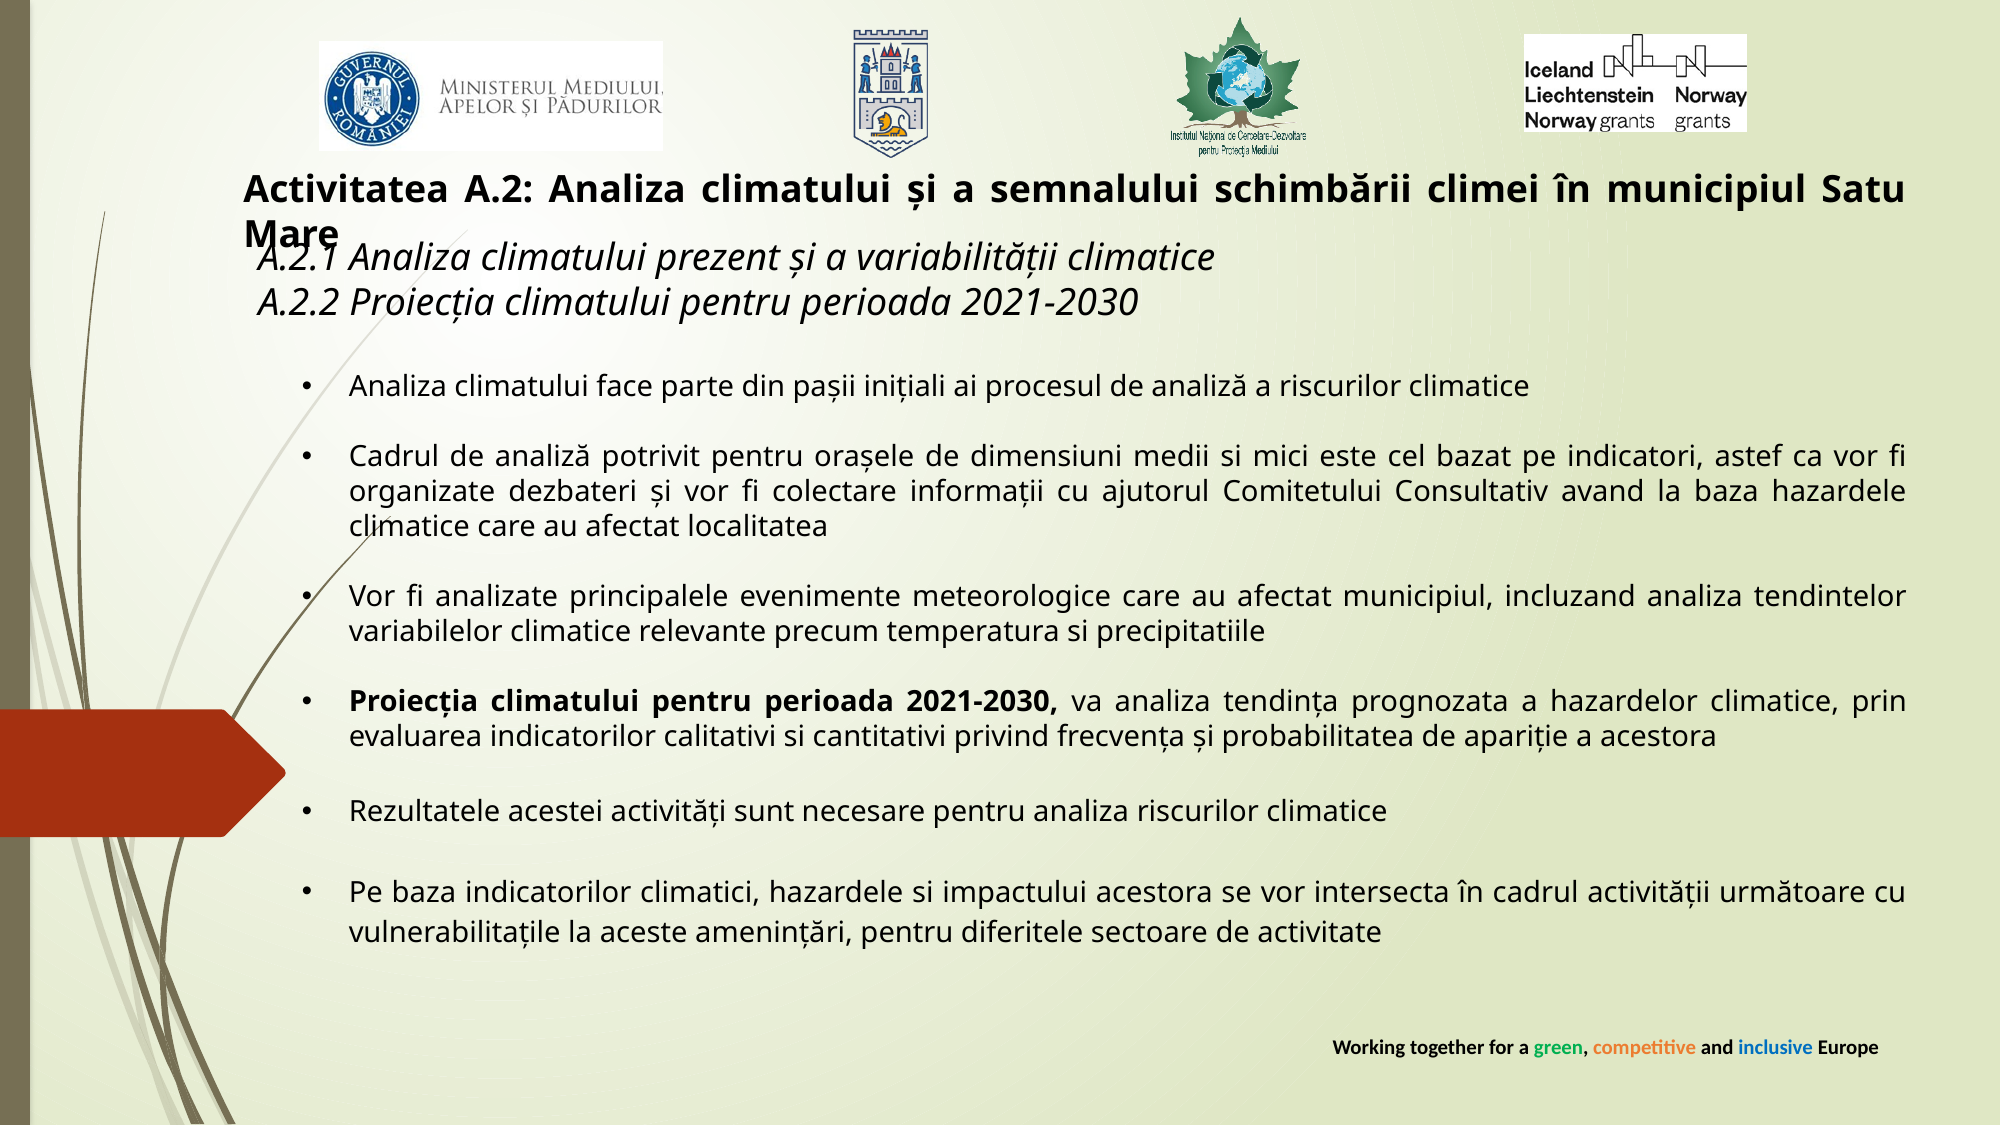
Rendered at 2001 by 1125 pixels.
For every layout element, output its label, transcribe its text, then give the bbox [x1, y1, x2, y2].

text_box Activitatea A.2: Analiza climatului și a semnalului schimbării climei în municipiul Satu Mare [228, 157, 1923, 263]
text_box A.2.1 Analiza climatului prezent și a variabilității climatice A.2.2 Proiecția climatului pentru perioada 2021-2030 [243, 225, 1691, 331]
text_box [319, 14, 1747, 159]
text_box Working together for a green, competitive and inclusive Europe [319, 1026, 1894, 1101]
text_box Analiza climatului face parte din pașii inițiali ai procesul de analiză a riscurilor climatice Cadrul de analiză potrivit pentru orașele de dimensiuni medii si mici este cel bazat pe indicatori, astef ca vor fi organizate dezbateri și vor fi colectare informații cu ajutorul Comitetului Consultativ avand la baza hazardele climatice care au afectat localitatea Vor fi analizate principalele evenimente meteorologice care au afectat municipiul, incluzand analiza tendintelor variabilelor climatice relevante precum temperatura si precipitatiile Proiecția climatului pentru perioada 2021-2030, va analiza tendința prognozata a hazardelor climatice, prin evaluarea indicatorilor calitativi si cantitativi privind frecvența și probabilitatea de apariție a acestora Rezultatele acestei activități sunt necesare pentru analiza riscurilor climatice Pe baza indicatorilor climatici, hazardele si impactului acestora se vor intersecta în cadrul activității următoare cu vulnerabilitațile la aceste amenințări, pentru diferitele sectoare de activitate [287, 360, 1923, 991]
